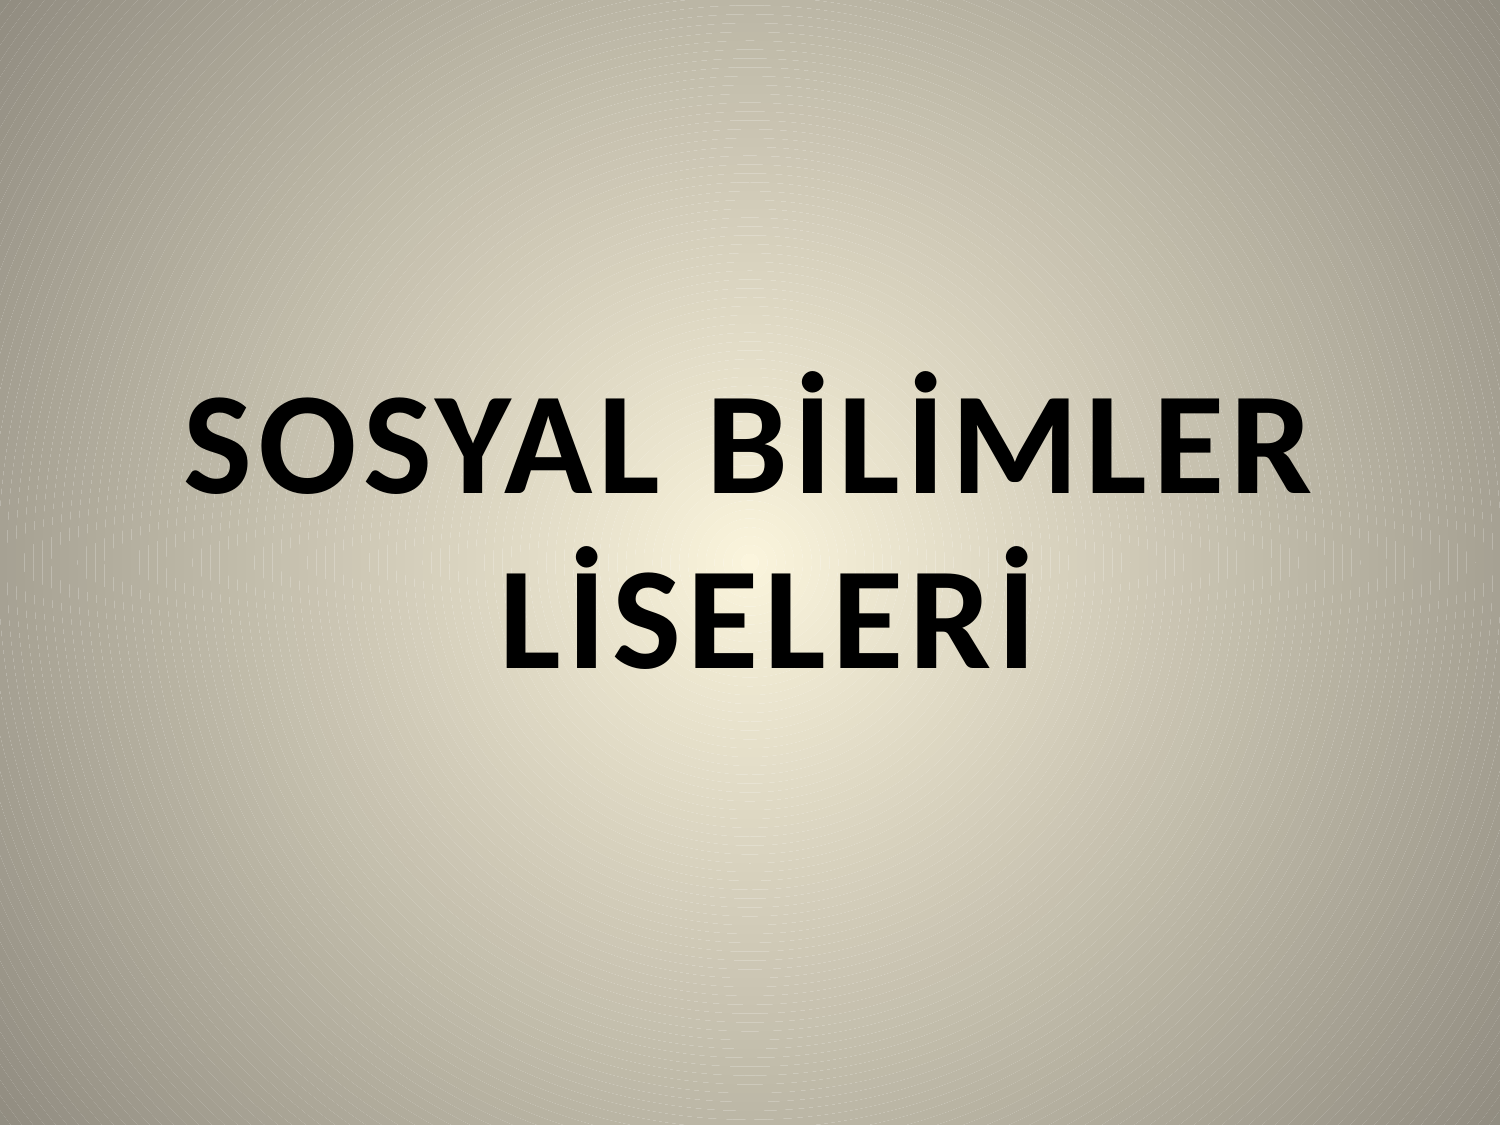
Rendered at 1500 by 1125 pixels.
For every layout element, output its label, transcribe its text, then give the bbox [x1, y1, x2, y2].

text_box SOSYAL BİLİMLER LİSELERİ [168, 340, 1330, 706]
